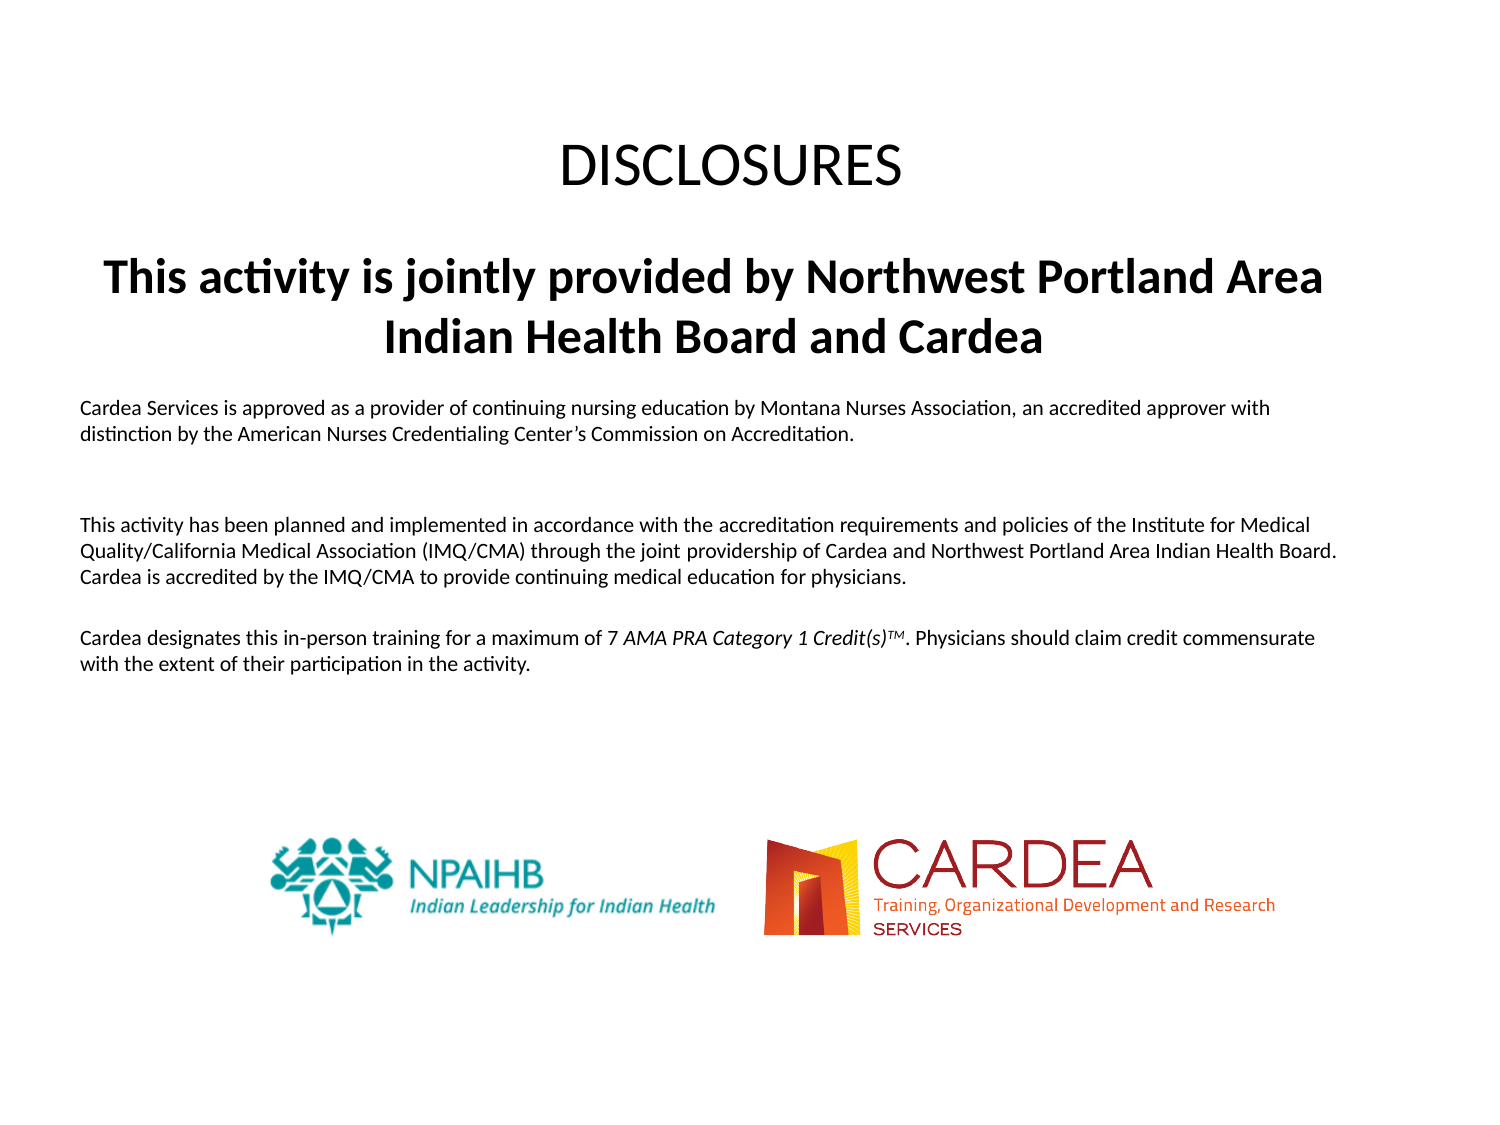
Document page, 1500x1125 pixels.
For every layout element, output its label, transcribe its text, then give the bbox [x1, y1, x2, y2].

picture [244, 831, 732, 942]
picture [764, 839, 1287, 942]
subtitle This activity is jointly provided by Northwest Portland Area Indian Health Board and Cardea Cardea Services is approved as a provider of continuing nursing education by Montana Nurses Association, an accredited approver with distinction by the American Nurses Credentialing Center’s Commission on Accreditation. This activity has been planned and implemented in accordance with the accreditation requirements and policies of the Institute for Medical Quality/California Medical Association (IMQ/CMA) through the joint providership of Cardea and Northwest Portland Area Indian Health Board. Cardea is accredited by the IMQ/CMA to provide continuing medical education for physicians. Cardea designates this in-person training for a maximum of 7 AMA PRA Category 1 Credit(s)TM. Physicians should claim credit commensurate with the extent of their participation in the activity. [68, 237, 1360, 863]
title DISCLOSURES [253, 62, 1210, 237]
